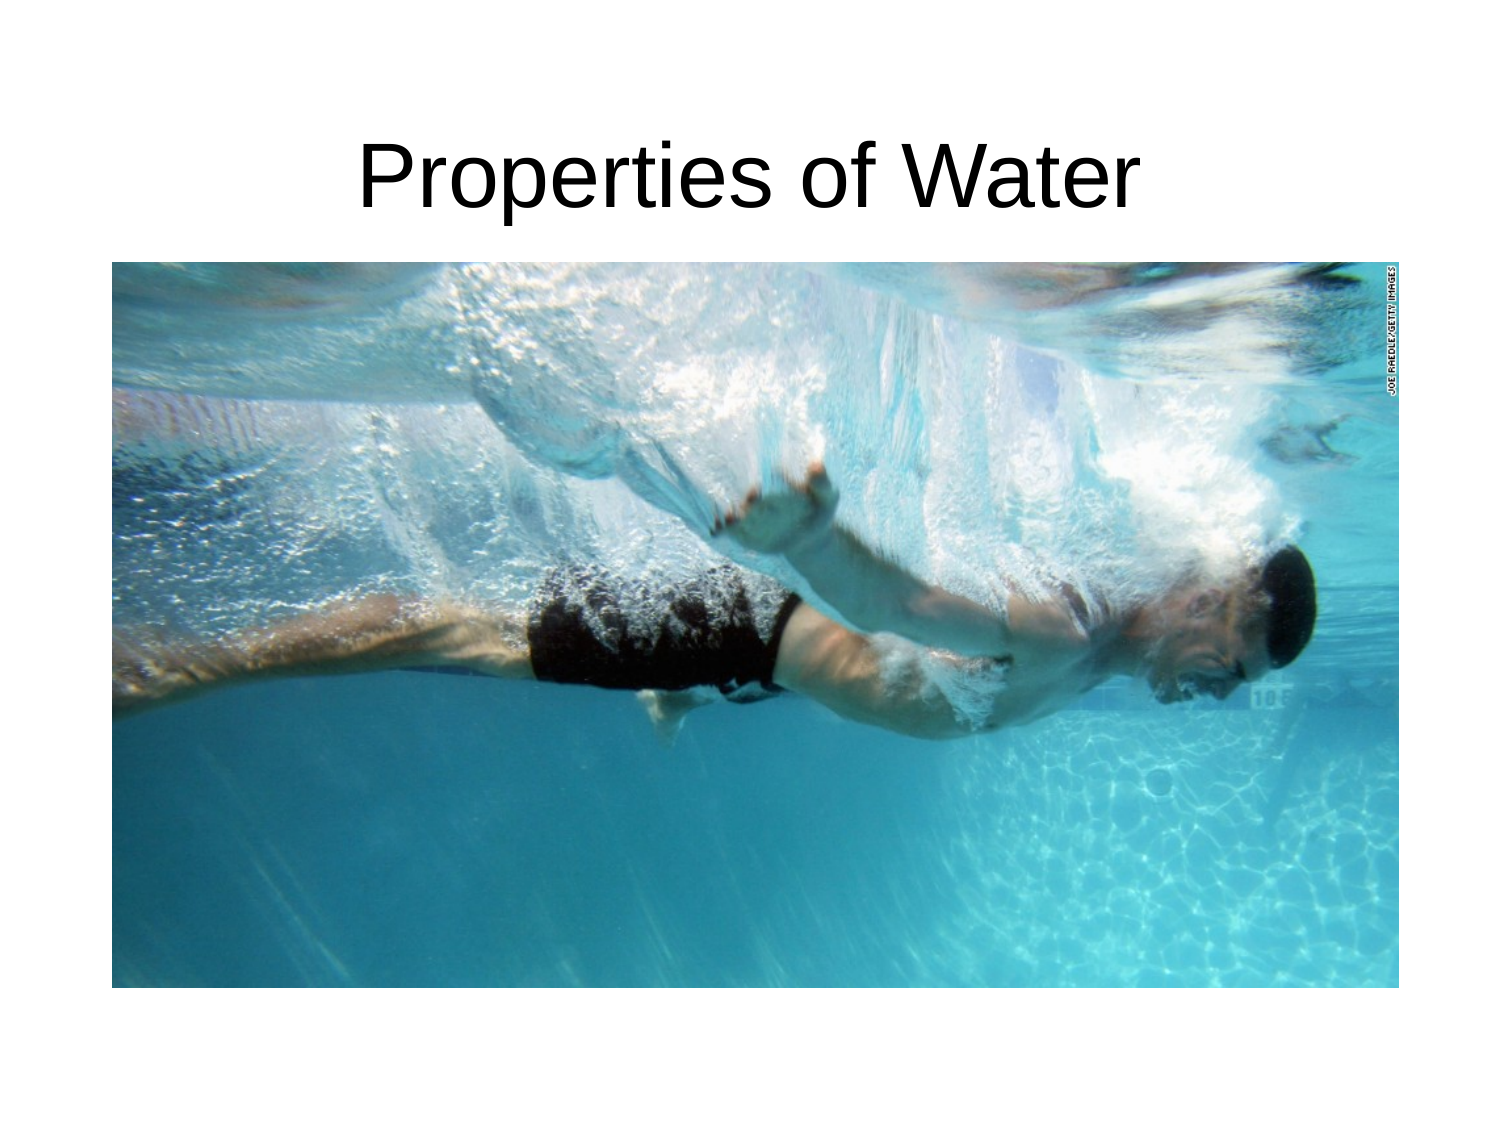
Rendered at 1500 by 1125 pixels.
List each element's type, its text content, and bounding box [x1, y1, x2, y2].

picture [112, 262, 1399, 988]
title Properties of Water [112, 49, 1388, 261]
